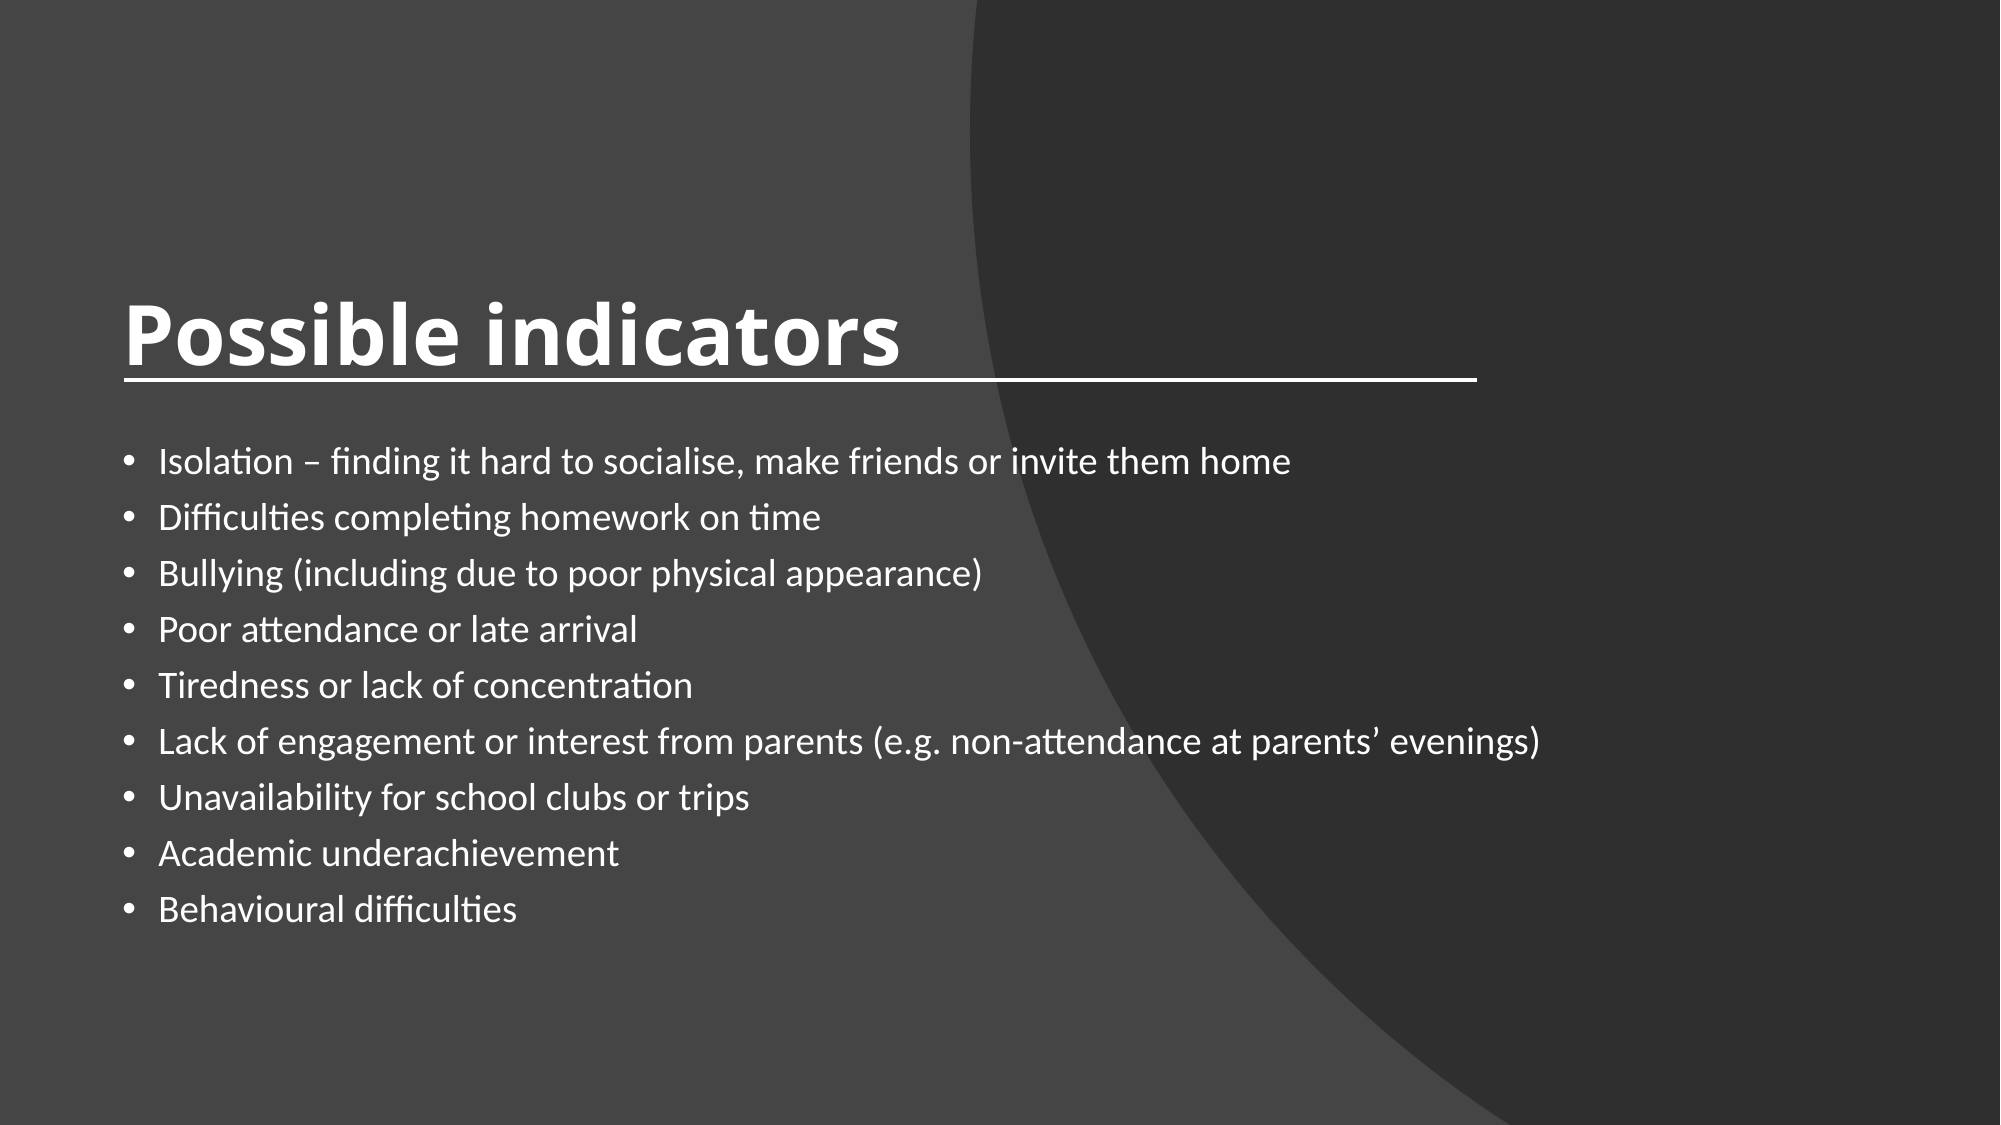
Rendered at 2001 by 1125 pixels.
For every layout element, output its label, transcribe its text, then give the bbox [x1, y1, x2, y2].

title Possible indicators [107, 124, 1586, 391]
text_box [968, 0, 2000, 1125]
list Isolation – finding it hard to socialise, make friends or invite them home Difficulties completing homework on time Bullying (including due to poor physical appearance) Poor attendance or late arrival Tiredness or lack of concentration Lack of engagement or interest from parents (e.g. non-attendance at parents’ evenings) Unavailability for school clubs or trips Academic underachievement Behavioural difficulties [107, 433, 1586, 980]
